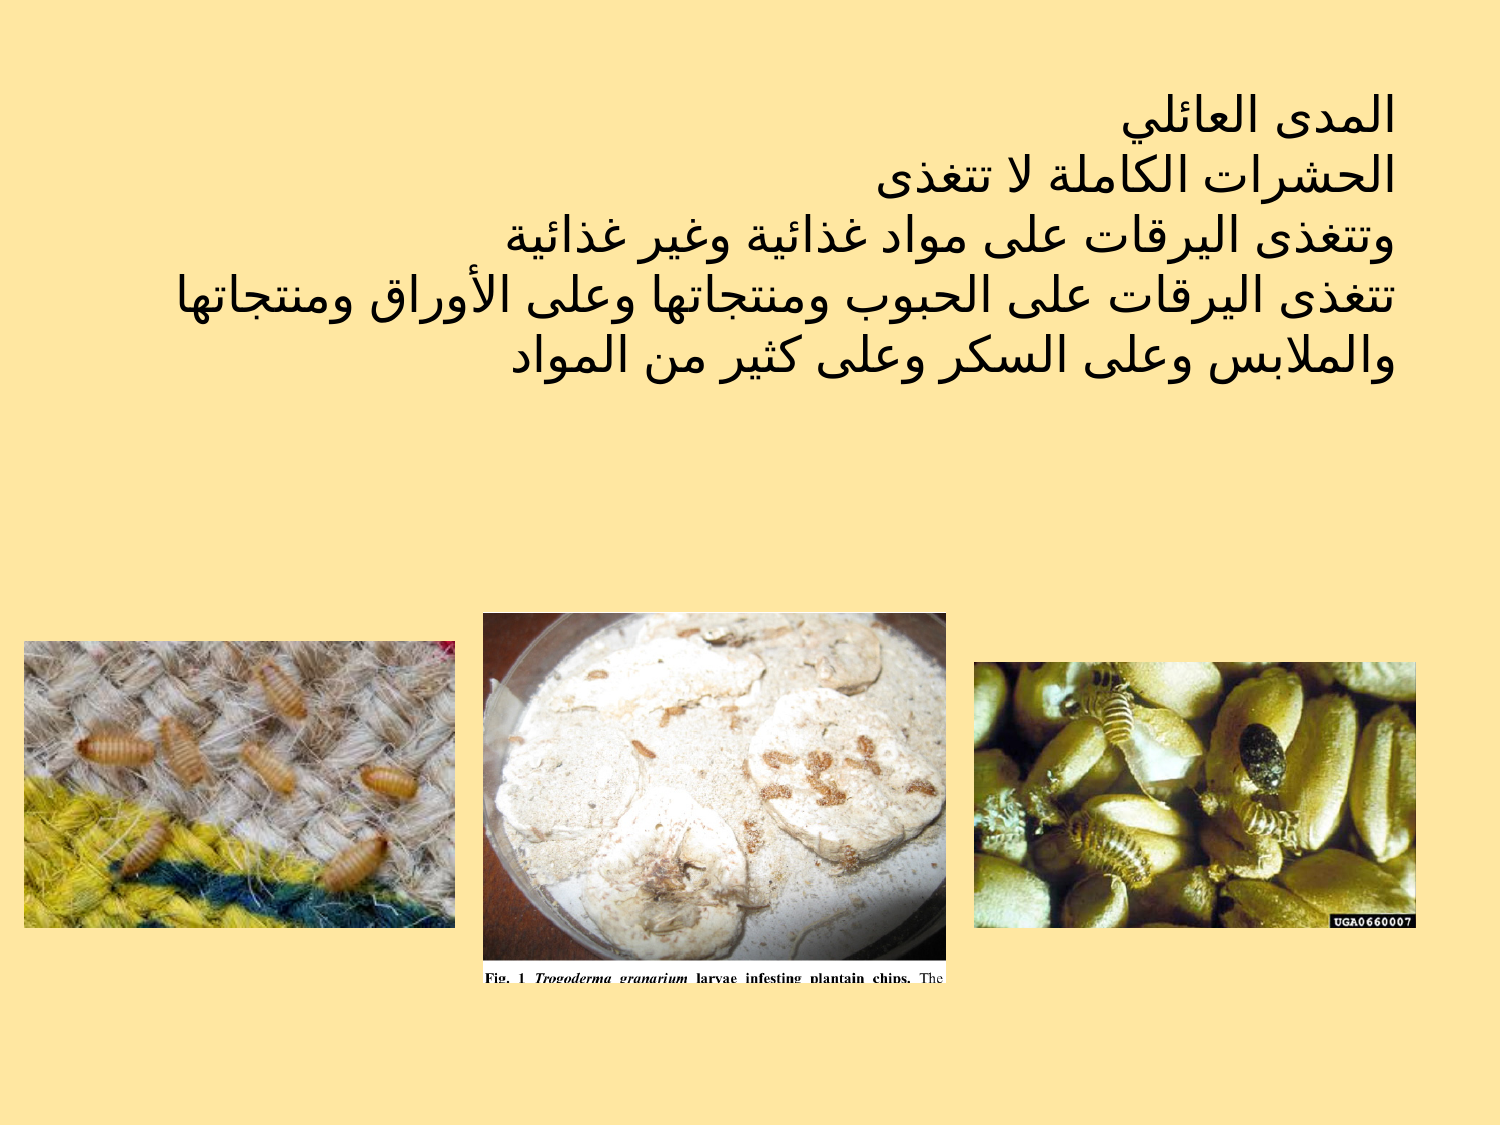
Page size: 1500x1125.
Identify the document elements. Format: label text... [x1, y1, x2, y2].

text_box المدى العائلي الحشرات الكاملة لا تتغذى وتتغذى اليرقات على مواد غذائية وغير غذائية تتغذى اليرقات على الحبوب ومنتجاتها وعلى الأوراق ومنتجاتها والملابس وعلى السكر وعلى كثير من المواد [74, 74, 1413, 390]
picture [973, 662, 1416, 928]
picture [24, 641, 455, 928]
picture [482, 612, 946, 983]
